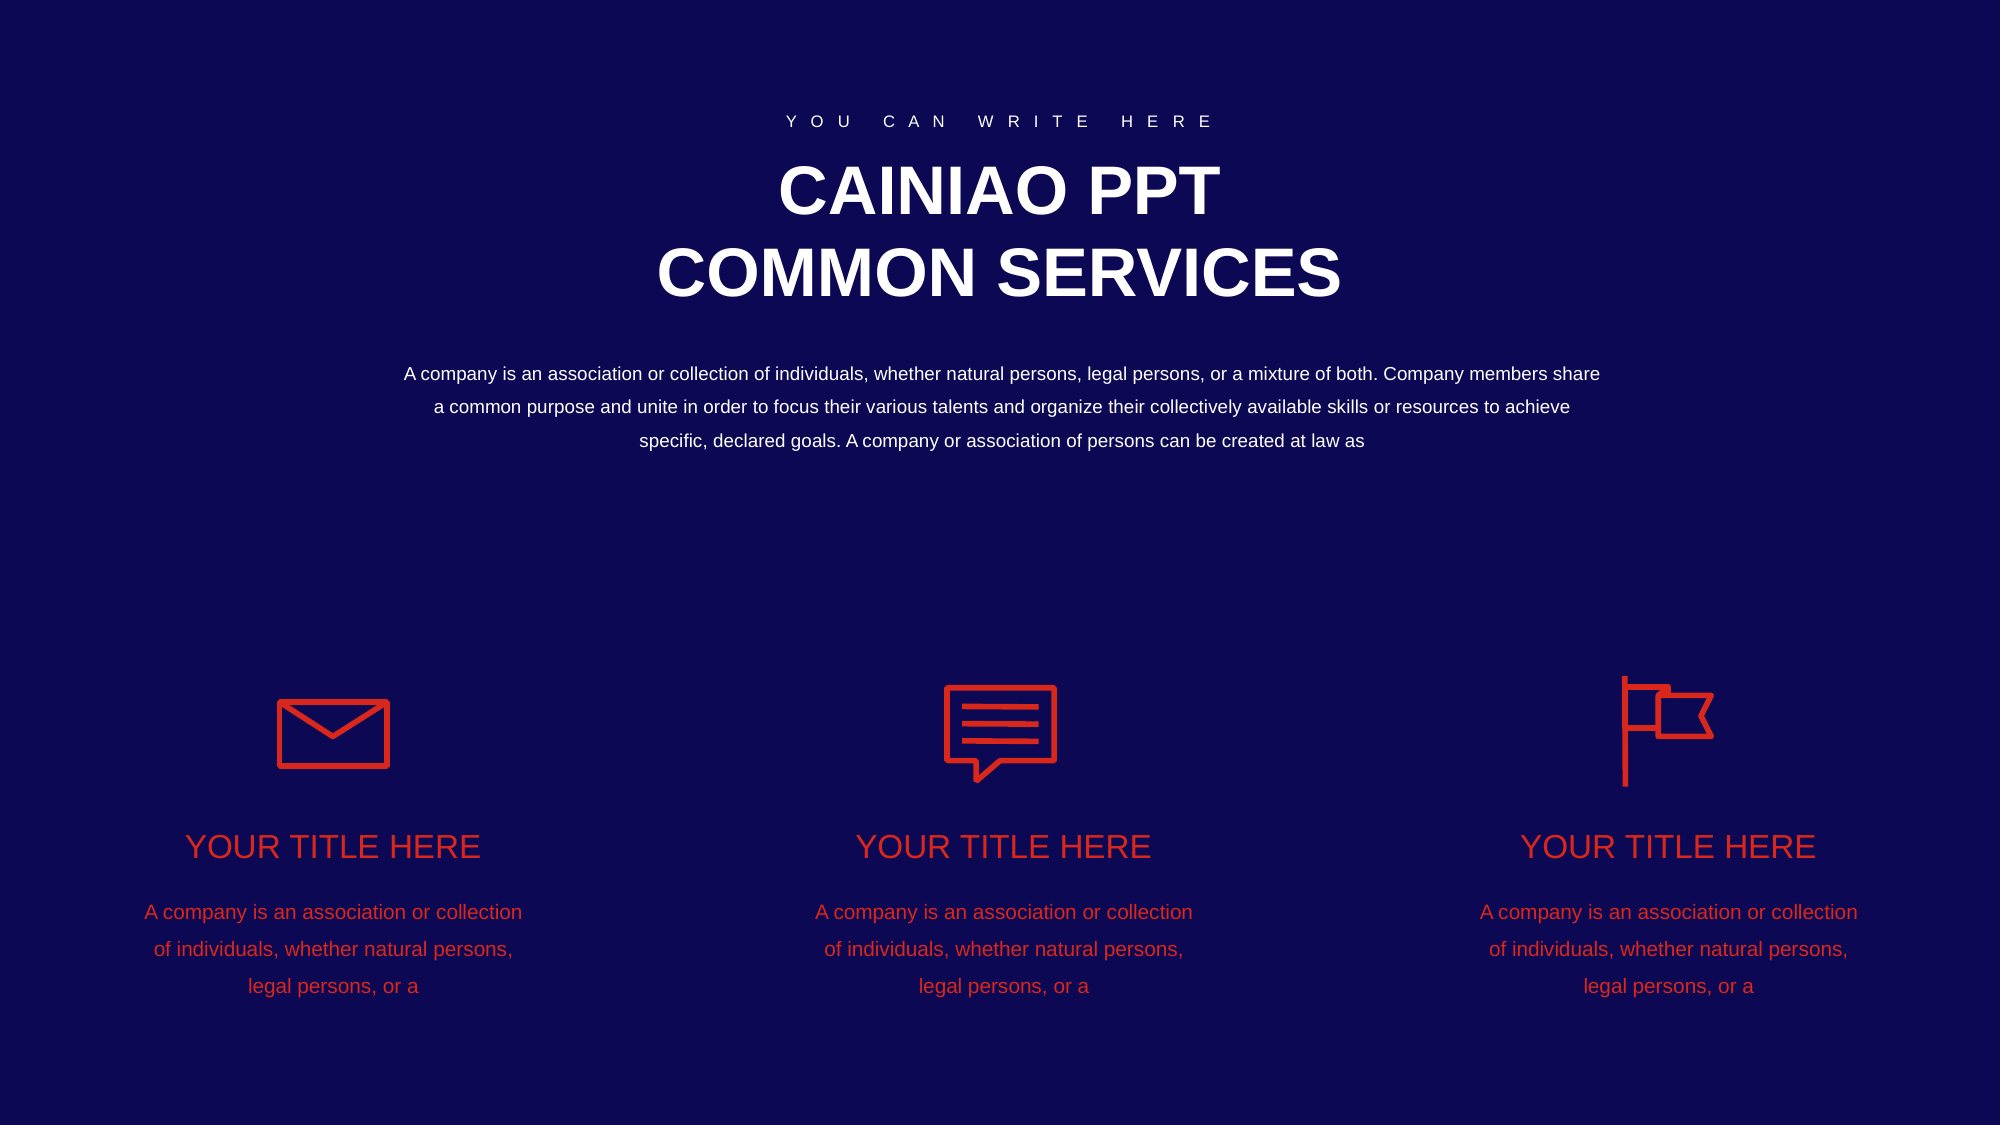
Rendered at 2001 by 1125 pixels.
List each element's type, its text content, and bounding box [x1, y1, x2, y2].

text_box YOUR TITLE HERE [798, 821, 1209, 870]
text_box YOUR TITLE HERE [1463, 821, 1874, 870]
text_box A company is an association or collection of individuals, whether natural persons, legal persons, or a [136, 882, 531, 1004]
text_box A company is an association or collection of individuals, whether natural persons, legal persons, or a [1472, 882, 1866, 1004]
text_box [279, 702, 387, 767]
text_box A company is an association or collection of individuals, whether natural persons, legal persons, or a [807, 882, 1201, 1004]
picture [0, 0, 1998, 563]
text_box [946, 687, 1055, 782]
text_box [1624, 675, 1712, 787]
text_box YOUR TITLE HERE [128, 821, 539, 870]
